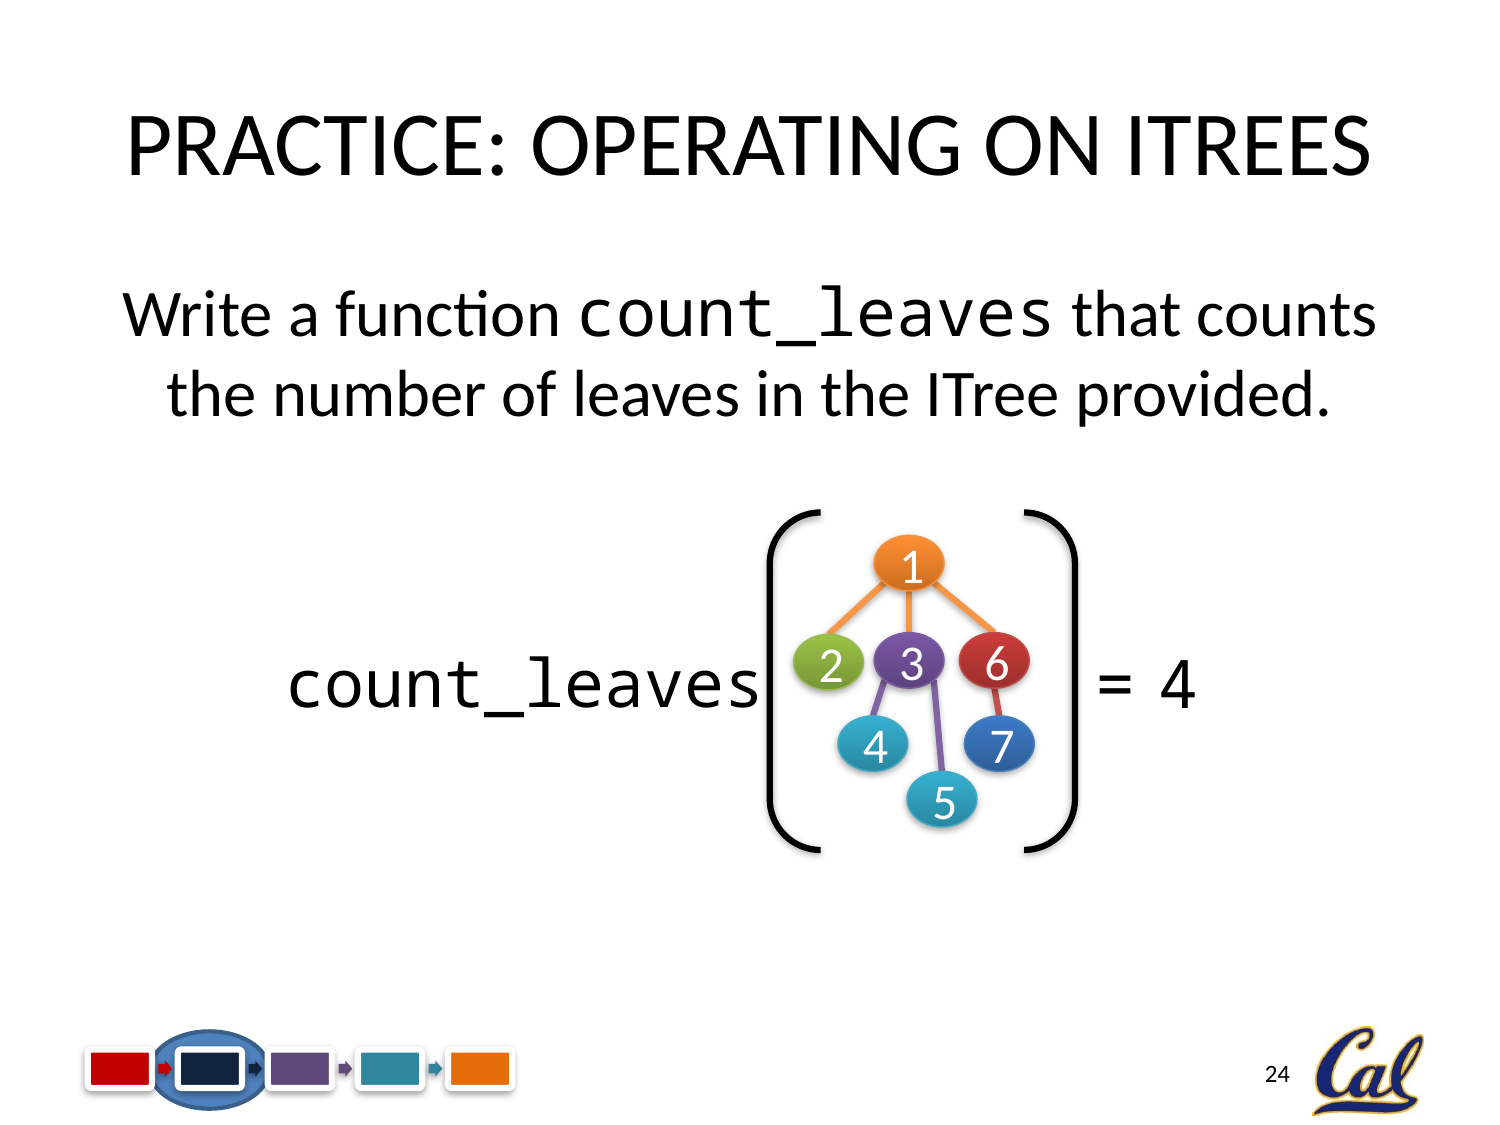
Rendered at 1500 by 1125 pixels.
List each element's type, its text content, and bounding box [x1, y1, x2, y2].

title Practice: Operating on ITrees [75, 45, 1425, 233]
list Write a function count_leaves that counts the number of leaves in the ITree provided. [75, 262, 1425, 1005]
picture [1312, 1026, 1424, 1116]
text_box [287, 512, 1213, 851]
